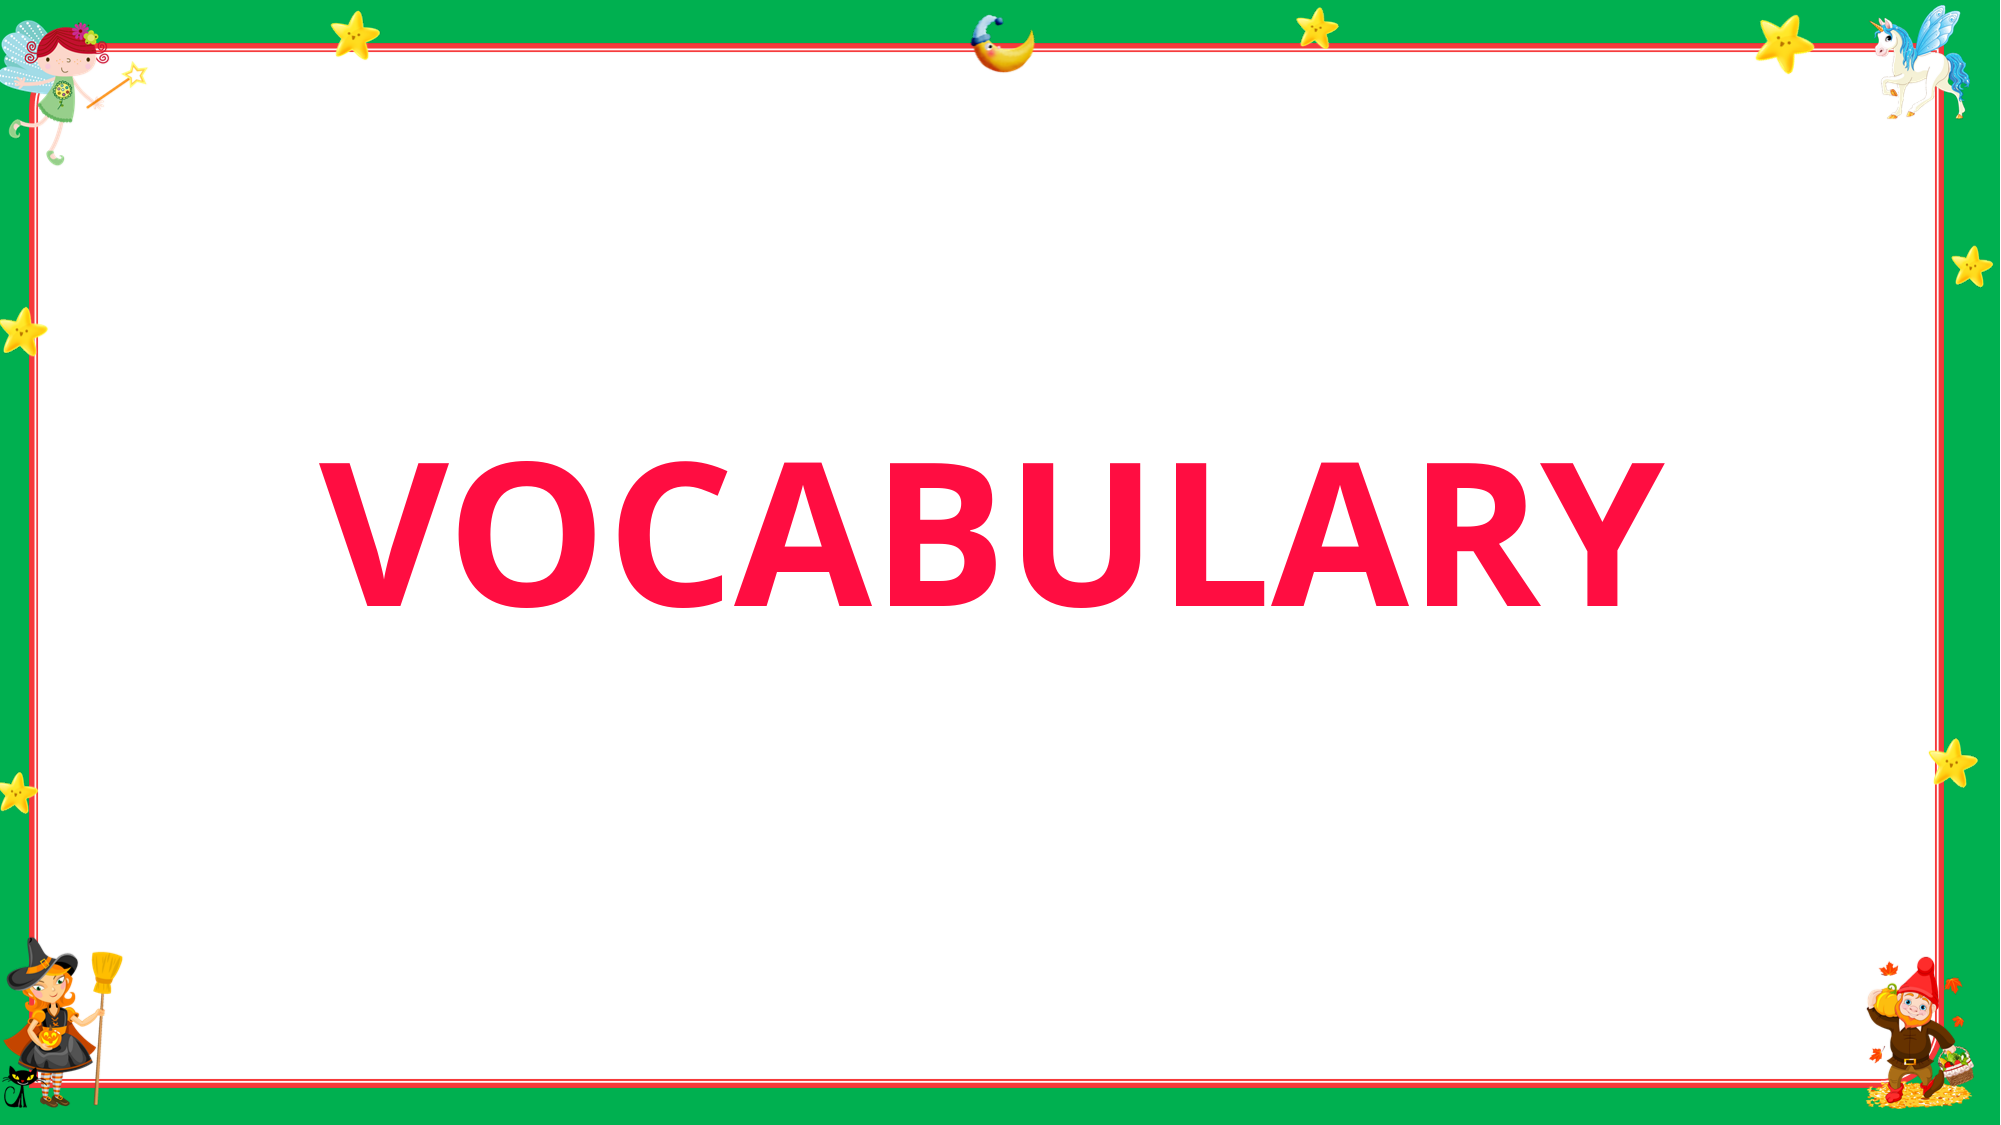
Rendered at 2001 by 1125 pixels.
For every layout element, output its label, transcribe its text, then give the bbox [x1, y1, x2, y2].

picture [0, 0, 2000, 1125]
text_box VOCABULARY [286, 399, 1700, 654]
